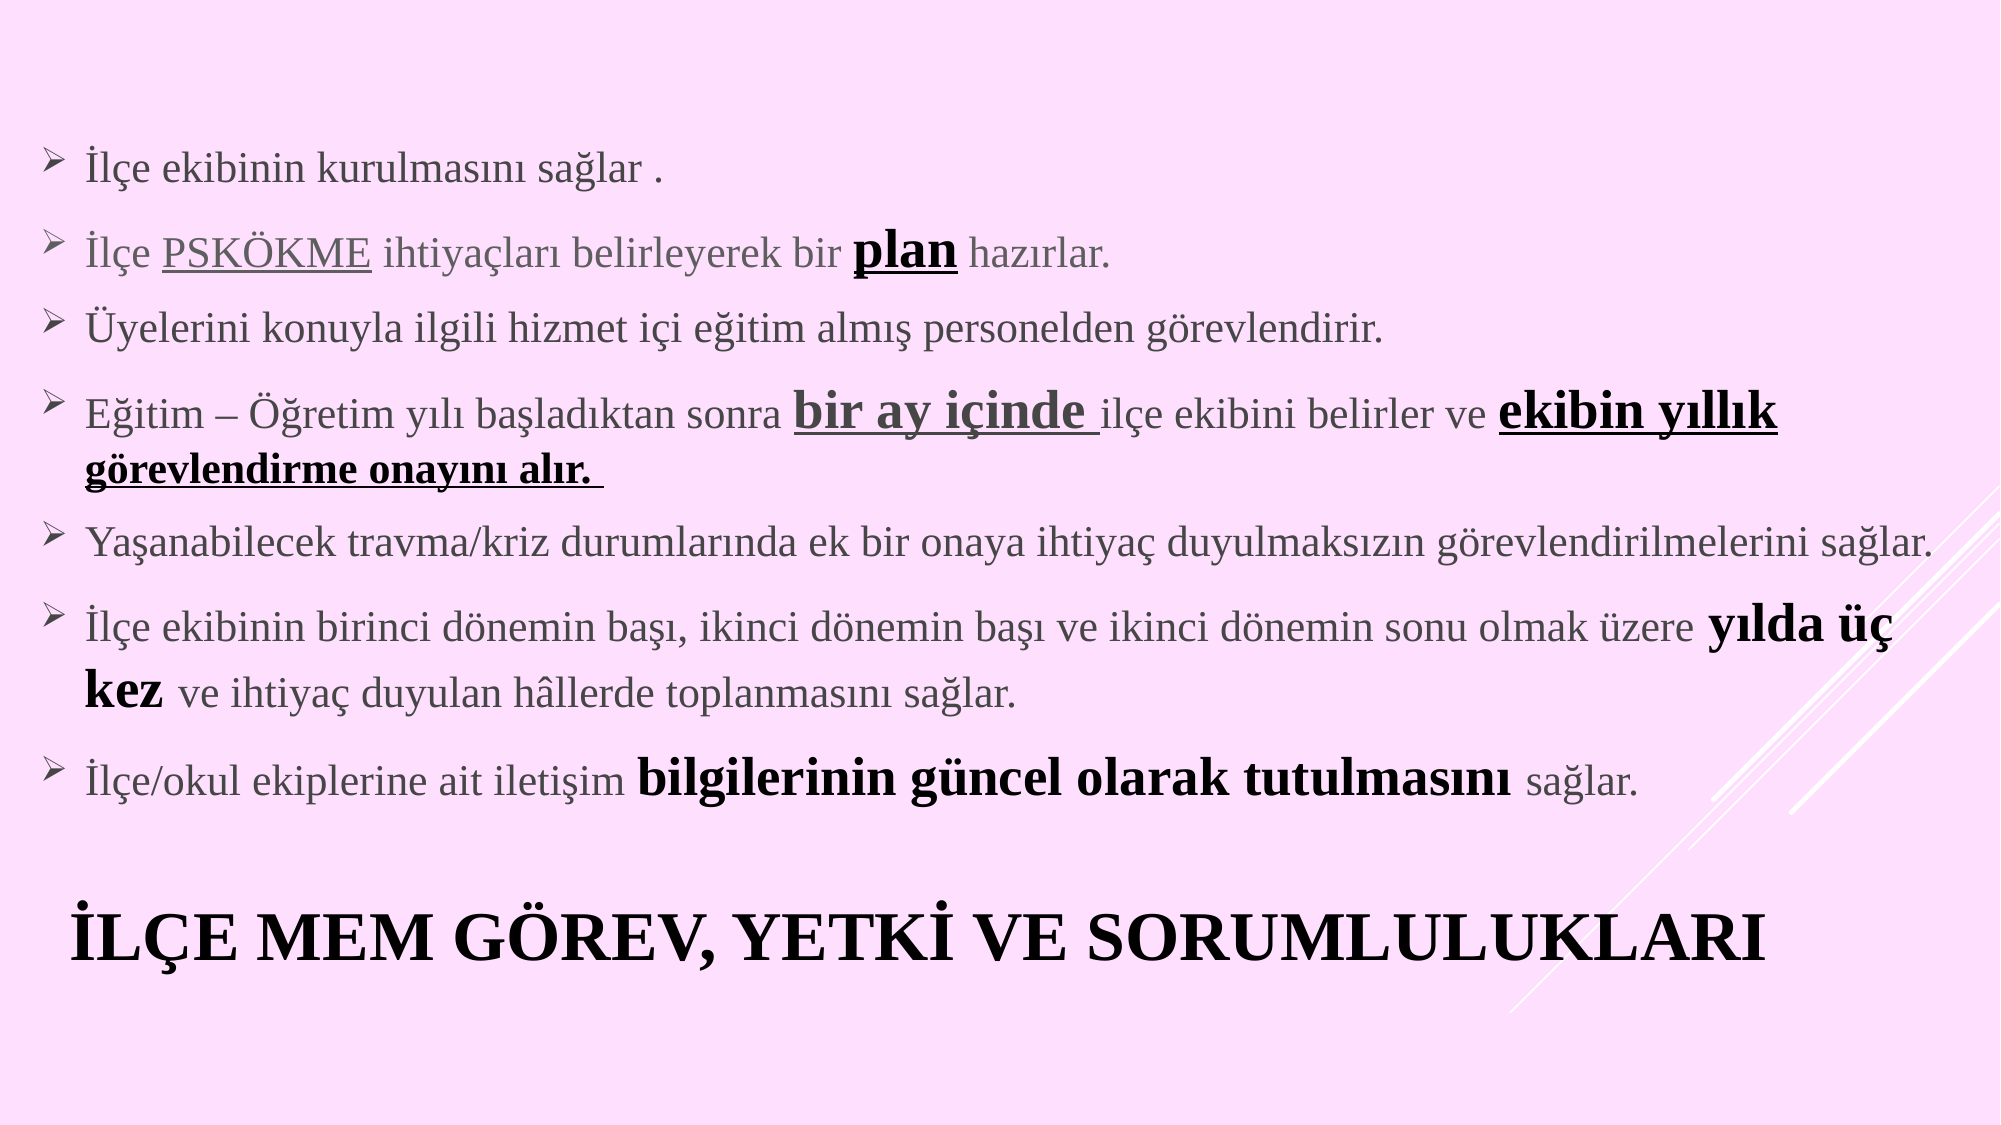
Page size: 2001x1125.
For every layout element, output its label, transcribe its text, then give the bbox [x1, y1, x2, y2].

title İLÇE MEM GÖREV, YETKİ VE SORUMLULUKLARI [54, 833, 1910, 984]
list İlçe ekibinin kurulmasını sağlar . İlçe PSKÖKME ihtiyaçları belirleyerek bir plan hazırlar. Üyelerini konuyla ilgili hizmet içi eğitim almış personelden görevlendirir. Eğitim – Öğretim yılı başladıktan sonra bir ay içinde ilçe ekibini belirler ve ekibin yıllık görevlendirme onayını alır. Yaşanabilecek travma/kriz durumlarında ek bir onaya ihtiyaç duyulmaksızın görevlendirilmelerini sağlar. İlçe ekibinin birinci dönemin başı, ikinci dönemin başı ve ikinci dönemin sonu olmak üzere yılda üç kez ve ihtiyaç duyulan hâllerde toplanmasını sağlar. İlçe/okul ekiplerine ait iletişim bilgilerinin güncel olarak tutulmasını sağlar. [25, 112, 1957, 833]
